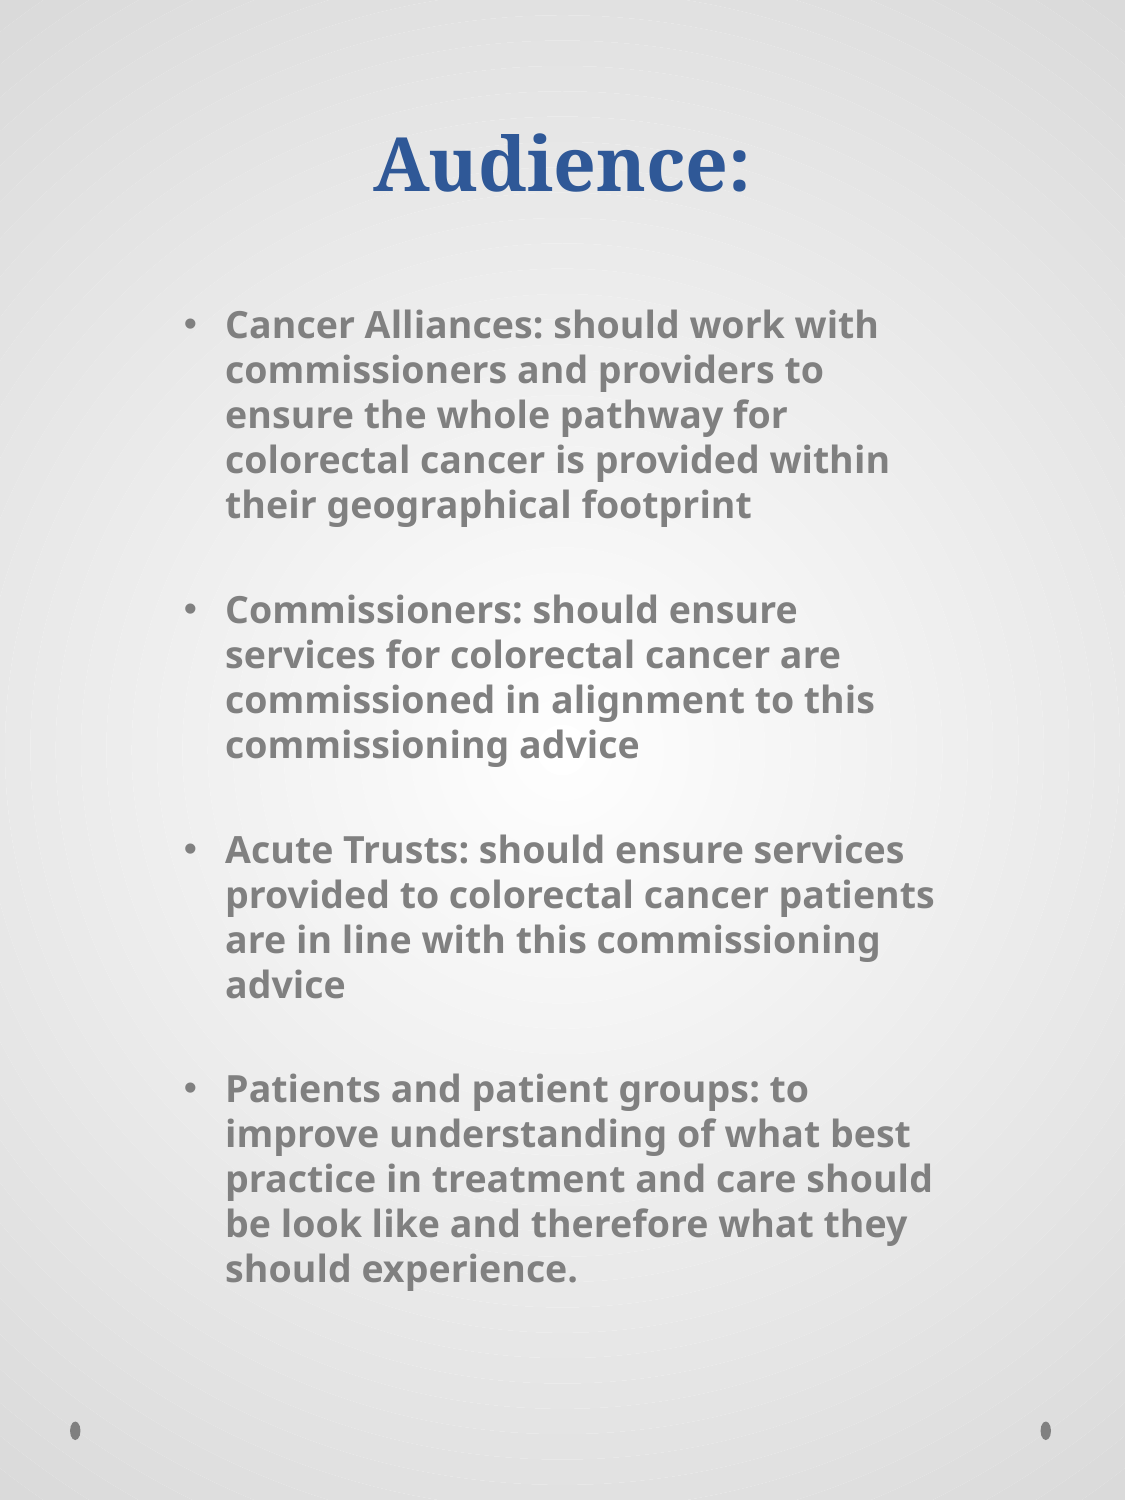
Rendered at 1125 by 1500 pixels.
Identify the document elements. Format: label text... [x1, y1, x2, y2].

title Audience: [56, 0, 1069, 215]
list Cancer Alliances: should work with commissioners and providers to ensure the whole pathway for colorectal cancer is provided within their geographical footprint Commissioners: should ensure services for colorectal cancer are commissioned in alignment to this commissioning advice Acute Trusts: should ensure services provided to colorectal cancer patients are in line with this commissioning advice Patients and patient groups: to improve understanding of what best practice in treatment and care should be look like and therefore what they should experience. [168, 293, 957, 1302]
